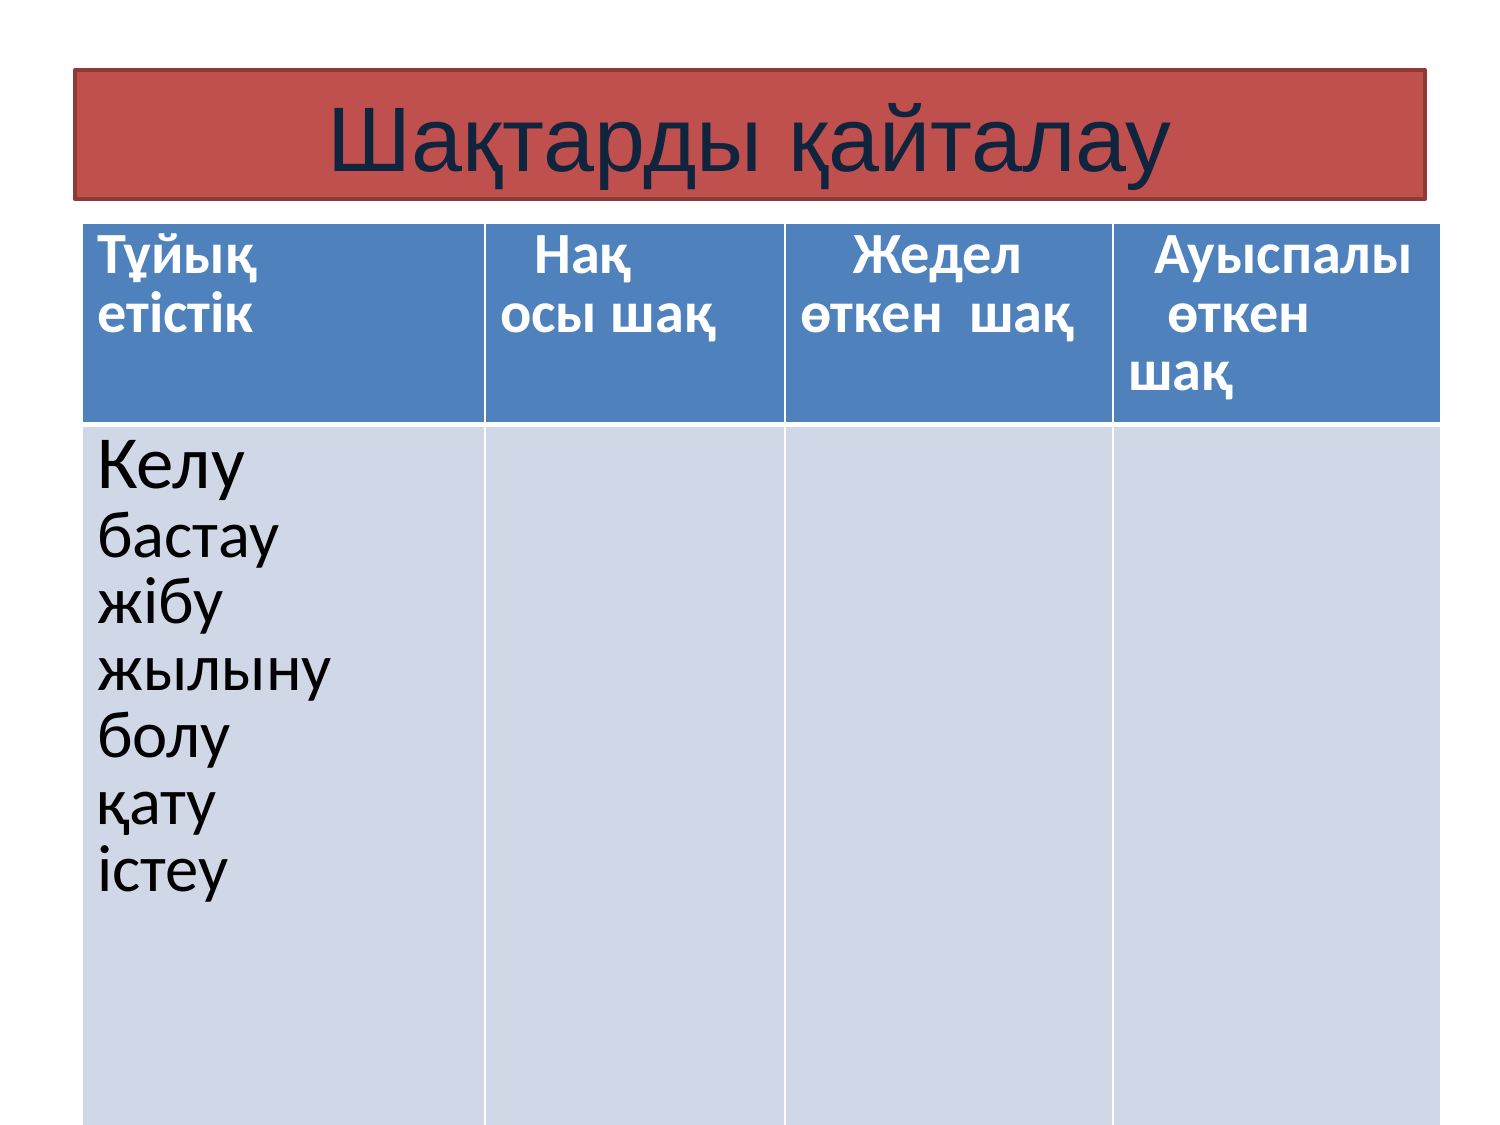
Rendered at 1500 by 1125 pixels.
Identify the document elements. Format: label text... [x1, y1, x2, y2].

title Шақтарды қайталау [73, 68, 1427, 201]
table_header Нақ осы шақ [486, 224, 784, 422]
table_header Тұйық етістік [83, 224, 484, 422]
table_cell Келу бастау жібу жылыну болу қату істеу [83, 427, 484, 1125]
table_header Ауыспалы өткен шақ [1114, 224, 1440, 422]
table_cell [486, 427, 784, 1125]
table_header Жедел өткен шақ [786, 224, 1112, 422]
table_cell [786, 427, 1112, 1125]
table_cell [1114, 427, 1440, 1125]
